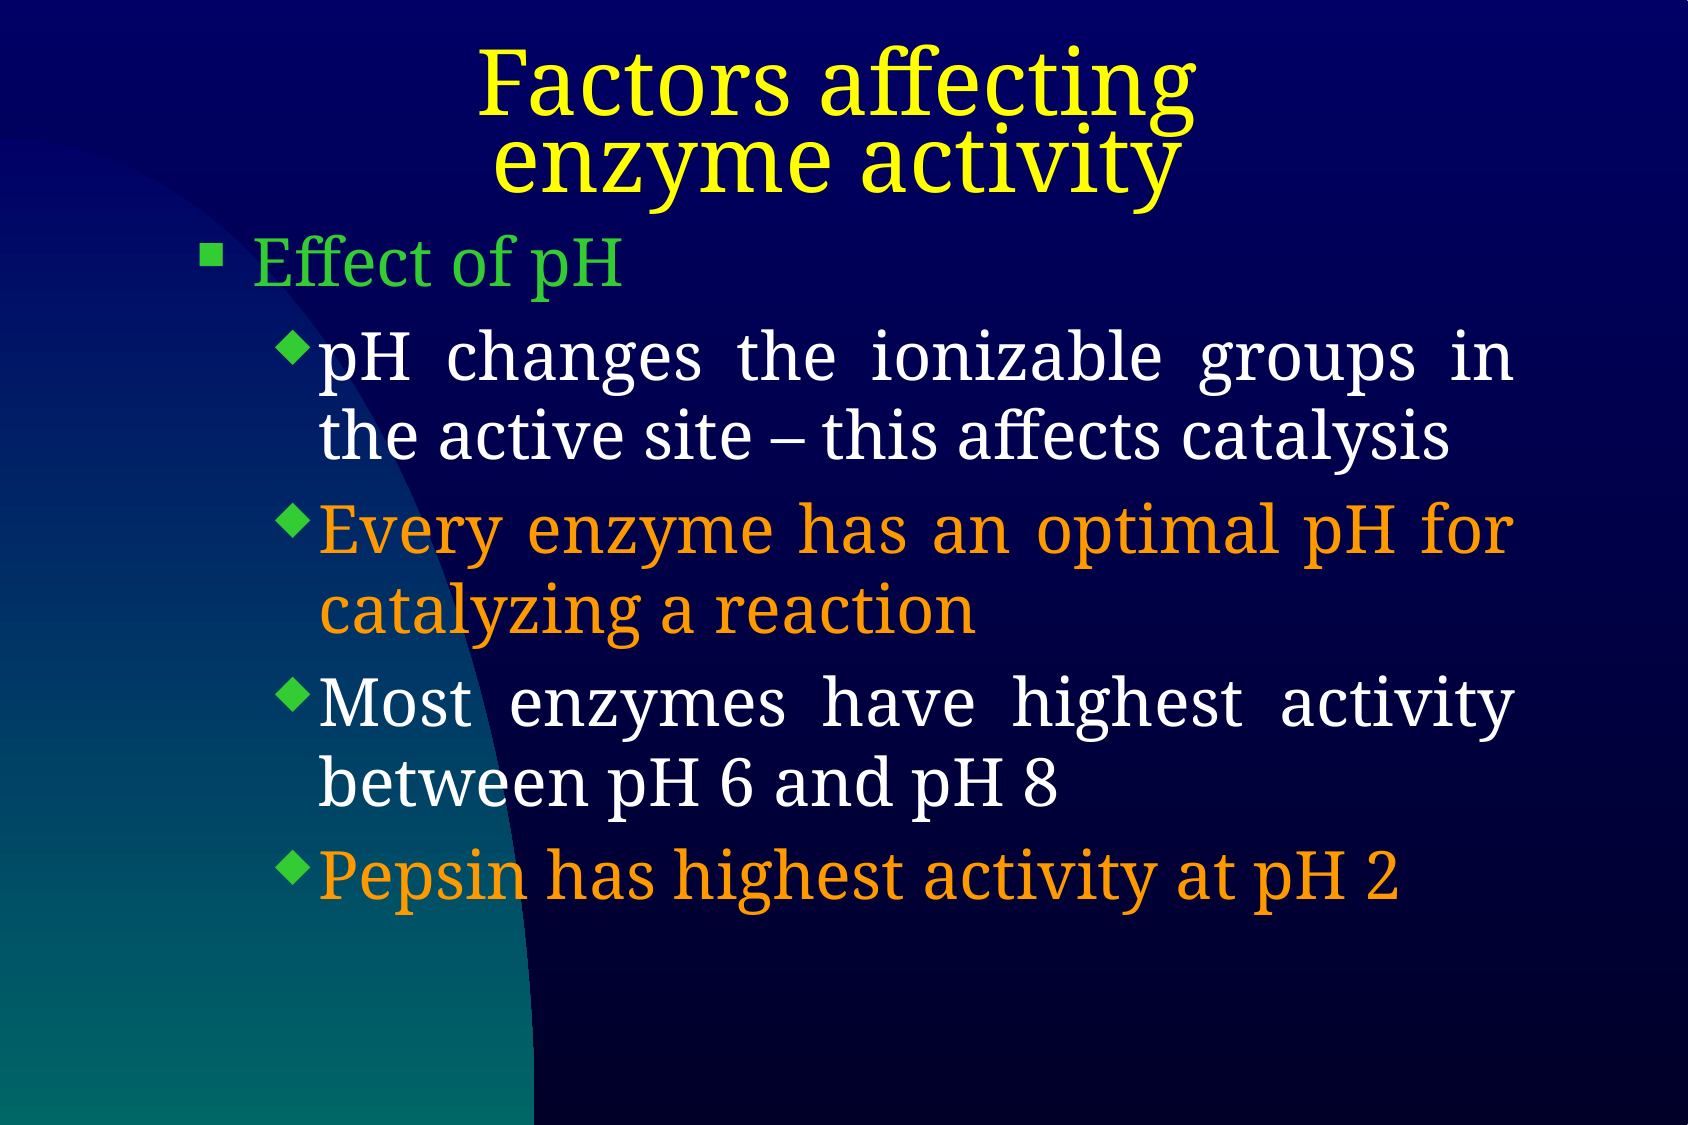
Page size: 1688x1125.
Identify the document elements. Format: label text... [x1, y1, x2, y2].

title Factors affecting enzyme activity [347, 37, 1328, 212]
list Effect of pH pH changes the ionizable groups in the active site – this affects catalysis Every enzyme has an optimal pH for catalyzing a reaction Most enzymes have highest activity between pH 6 and pH 8 Pepsin has highest activity at pH 2 [181, 212, 1532, 1063]
